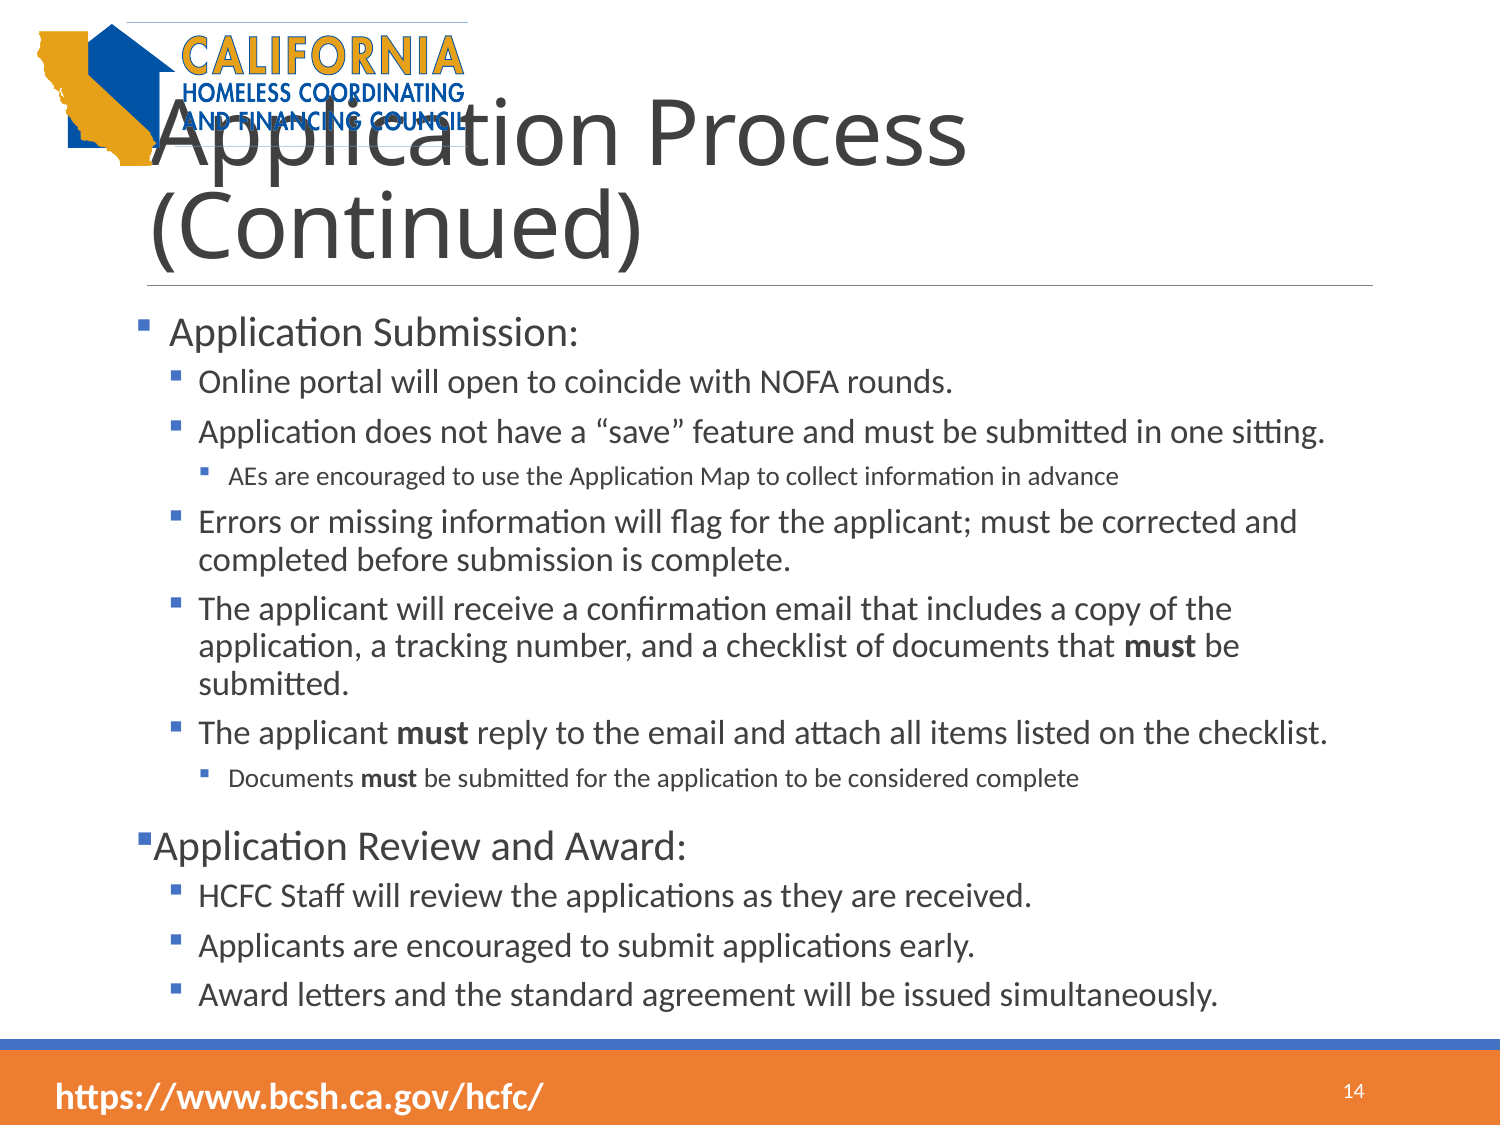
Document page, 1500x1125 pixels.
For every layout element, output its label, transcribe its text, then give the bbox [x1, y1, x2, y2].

text_box https://www.bcsh.ca.gov/hcfc/ [40, 1064, 559, 1125]
slide_number 14 [1218, 1059, 1380, 1120]
title Application Process (Continued) [135, 47, 1373, 285]
picture [36, 21, 469, 167]
list Application Submission: Online portal will open to coincide with NOFA rounds. Application does not have a “save” feature and must be submitted in one sitting. AEs are encouraged to use the Application Map to collect information in advance Errors or missing information will flag for the applicant; must be corrected and completed before submission is complete. The applicant will receive a confirmation email that includes a copy of the application, a tracking number, and a checklist of documents that must be submitted. The applicant must reply to the email and attach all items listed on the checklist. Documents must be submitted for the application to be considered complete Application Review and Award: HCFC Staff will review the applications as they are received. Applicants are encouraged to submit applications early. Award letters and the standard agreement will be issued simultaneously. [135, 302, 1373, 1031]
